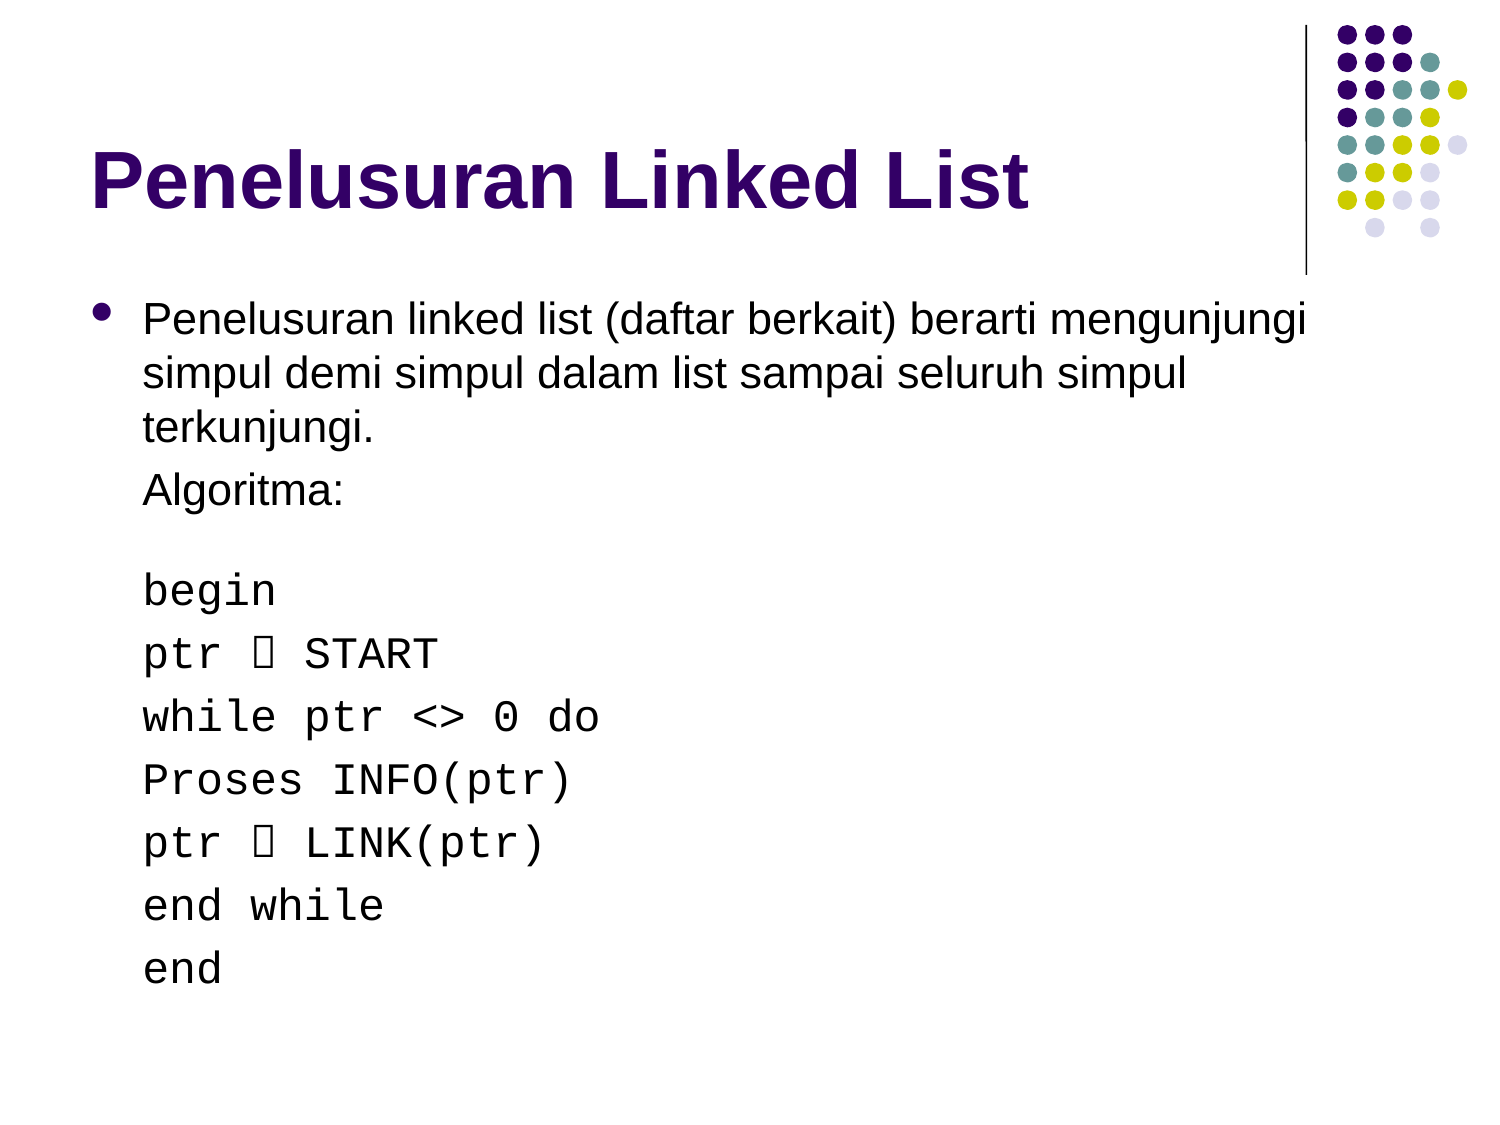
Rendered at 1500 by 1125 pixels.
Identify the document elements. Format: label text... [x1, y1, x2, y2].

title Penelusuran Linked List [74, 19, 1313, 233]
list Penelusuran linked list (daftar berkait) berarti mengunjungi simpul demi simpul dalam list sampai seluruh simpul terkunjungi. Algoritma: begin ptr  START while ptr <> 0 do Proses INFO(ptr) ptr  LINK(ptr) end while end [74, 281, 1426, 1006]
